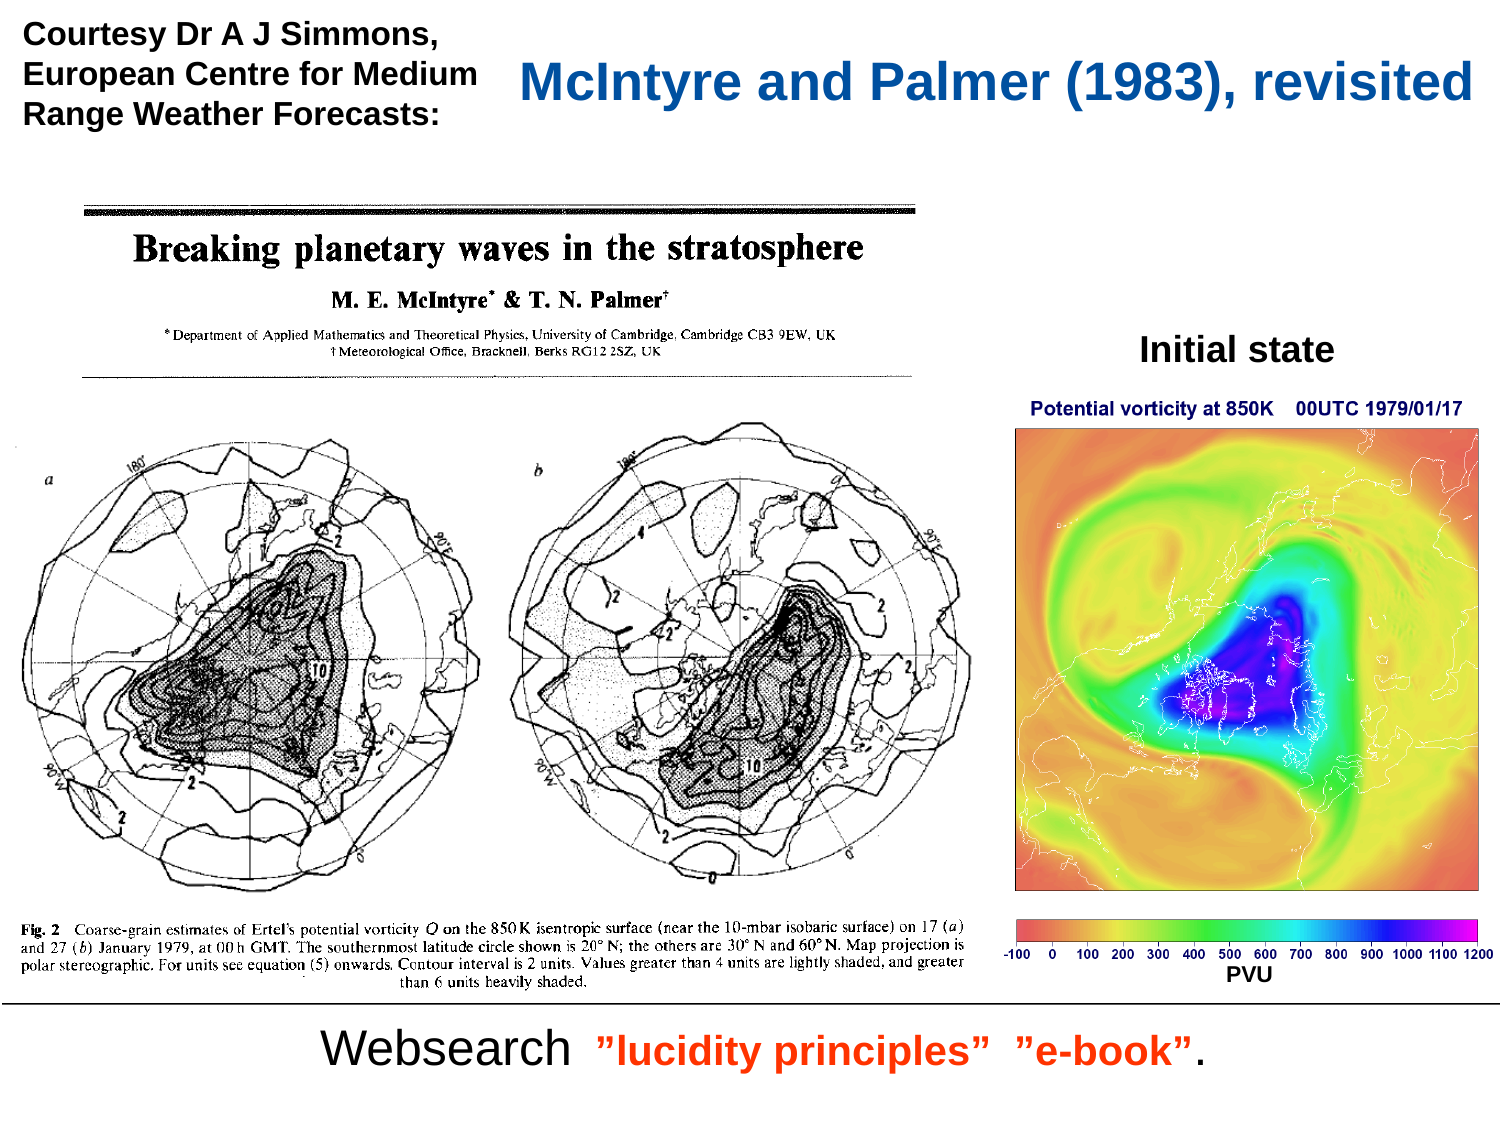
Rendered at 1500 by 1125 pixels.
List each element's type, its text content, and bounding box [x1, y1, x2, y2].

picture [79, 196, 916, 387]
picture [9, 918, 975, 996]
text_box Initial state [1124, 317, 1351, 377]
text_box Websearch ”lucidity principles” ”e-book”. [305, 1007, 1223, 1083]
text_box PVU [1211, 971, 1288, 995]
picture [1002, 389, 1491, 904]
picture [11, 407, 989, 899]
text_box Courtesy Dr A J Simmons, European Centre for Medium Range Weather Forecasts: [7, 4, 494, 140]
text_box McIntyre and Palmer (1983), revisited [494, 38, 1477, 119]
picture [1001, 906, 1497, 962]
